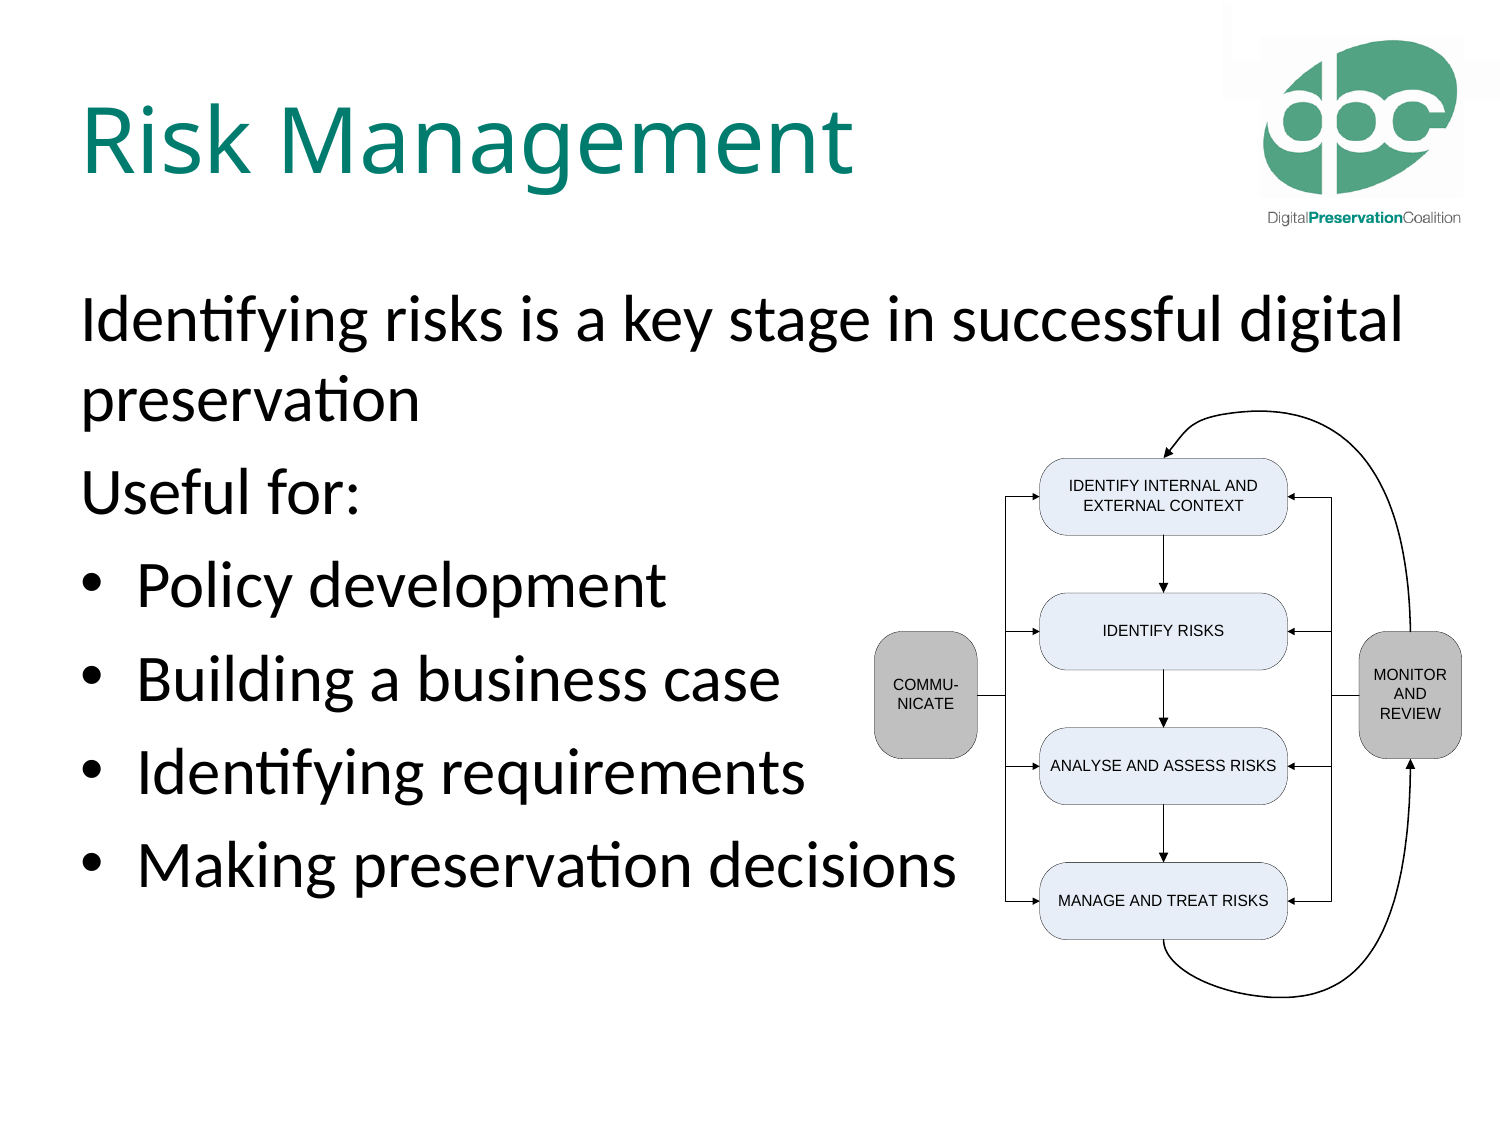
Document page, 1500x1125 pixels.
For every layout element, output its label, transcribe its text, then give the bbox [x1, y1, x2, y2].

list Identifying risks is a key stage in successful digital preservation Useful for: Policy development Building a business case Identifying requirements Making preservation decisions [64, 267, 1432, 1059]
title Risk Management [64, 42, 1235, 232]
picture [872, 408, 1464, 1000]
picture [1221, 3, 1500, 273]
